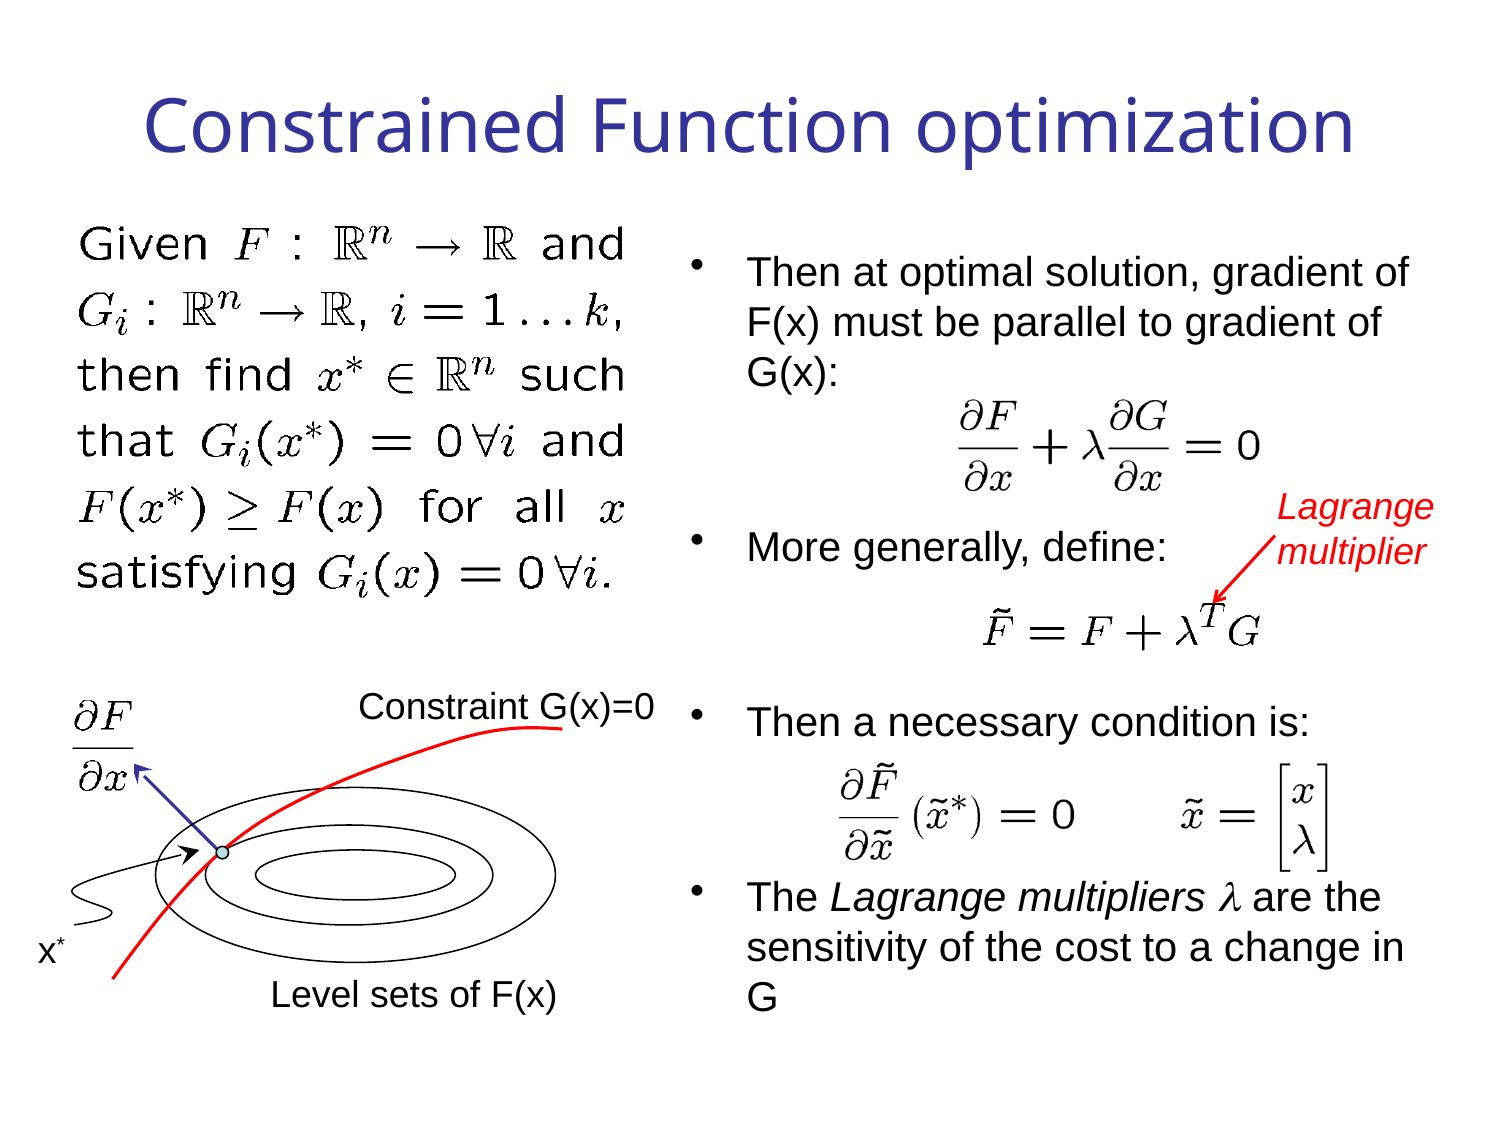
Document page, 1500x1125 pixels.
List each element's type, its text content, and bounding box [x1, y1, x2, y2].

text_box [1212, 474, 1476, 604]
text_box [22, 849, 200, 979]
title Constrained Function optimization [75, 45, 1425, 200]
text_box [112, 674, 671, 1023]
picture [837, 762, 1328, 873]
picture [957, 398, 1260, 493]
list Then at optimal solution, gradient of F(x) must be parallel to gradient of G(x): More generally, define: Then a necessary condition is: The Lagrange multipliers  are the sensitivity of the cost to a change in G [675, 237, 1463, 1050]
picture [70, 698, 134, 793]
picture [74, 224, 626, 599]
picture [982, 603, 1260, 652]
